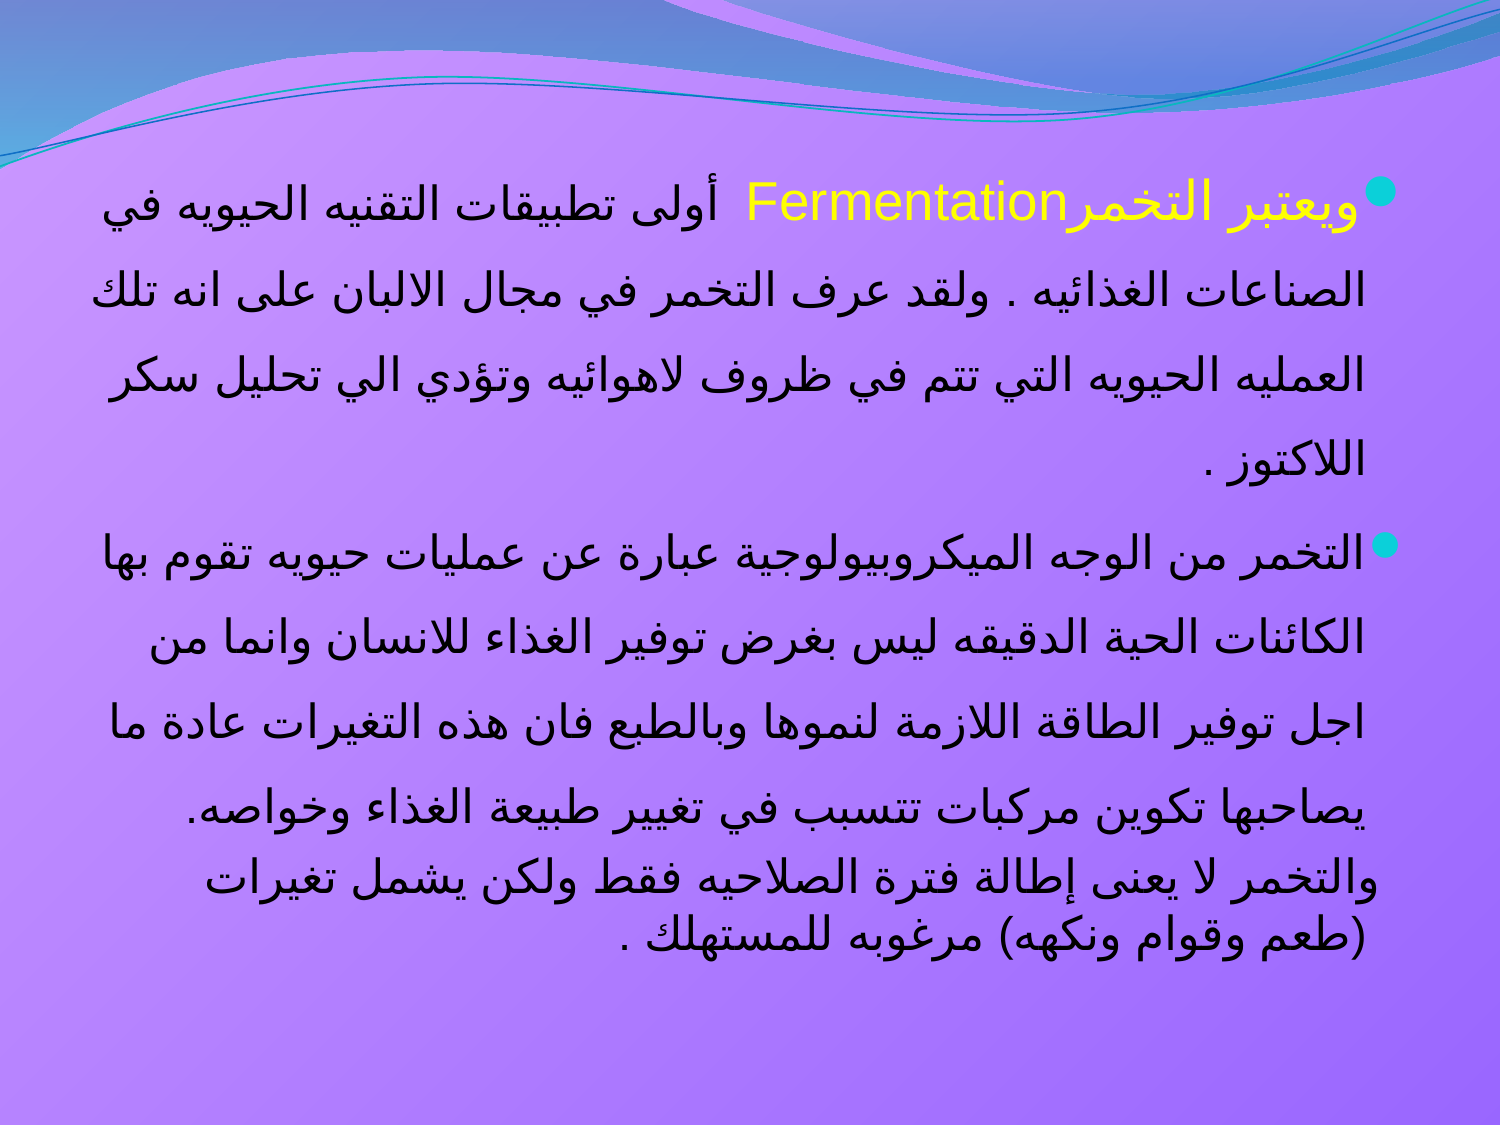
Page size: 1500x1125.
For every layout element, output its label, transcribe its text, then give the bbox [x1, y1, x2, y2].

list ويعتبر التخمرFermentation أولى تطبيقات التقنيه الحيويه في الصناعات الغذائيه . ولقد عرف التخمر في مجال الالبان على انه تلك العمليه الحيويه التي تتم في ظروف لاهوائيه وتؤدي الي تحليل سكر اللاكتوز . التخمر من الوجه الميكروبيولوجية عبارة عن عمليات حيويه تقوم بها الكائنات الحية الدقيقه ليس بغرض توفير الغذاء للانسان وانما من اجل توفير الطاقة اللازمة لنموها وبالطبع فان هذه التغيرات عادة ما يصاحبها تكوين مركبات تتسبب في تغيير طبيعة الغذاء وخواصه. والتخمر لا يعنى إطالة فترة الصلاحيه فقط ولكن يشمل تغيرات (طعم وقوام ونكهه) مرغوبه للمستهلك . [75, 125, 1425, 1038]
